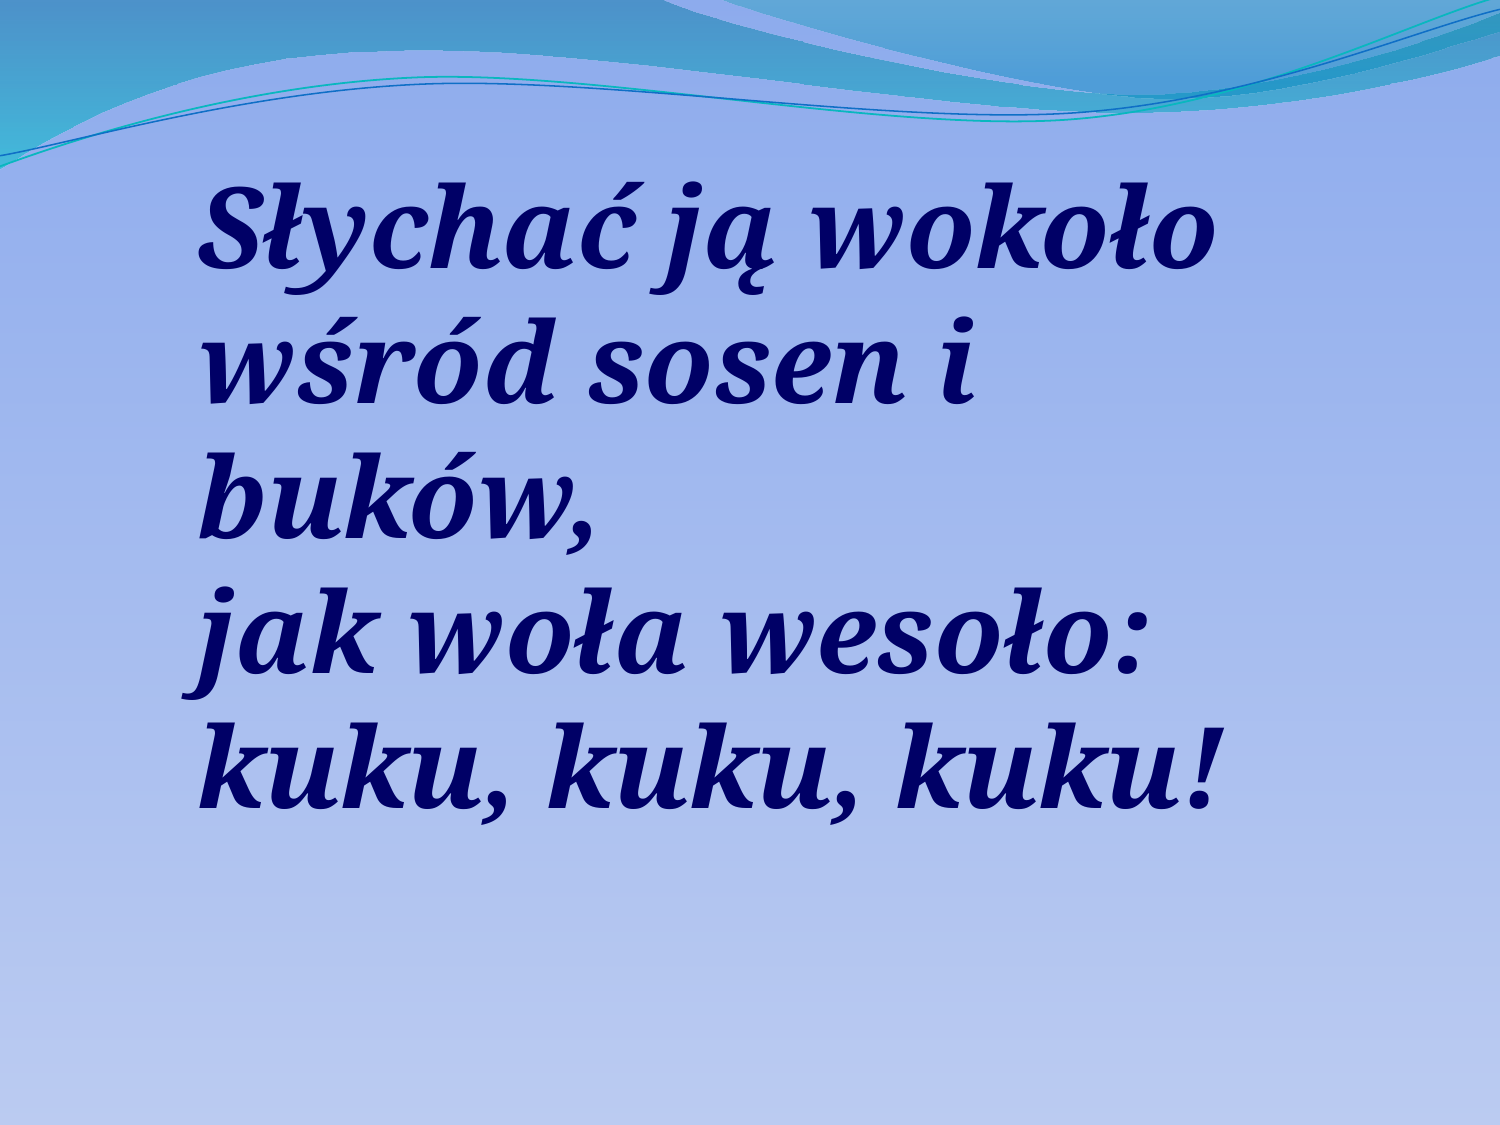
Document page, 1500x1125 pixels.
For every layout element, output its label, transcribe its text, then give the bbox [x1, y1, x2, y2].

text_box Słychać ją wokoło wśród sosen i buków, jak woła wesoło: kuku, kuku, kuku! [182, 148, 1258, 839]
